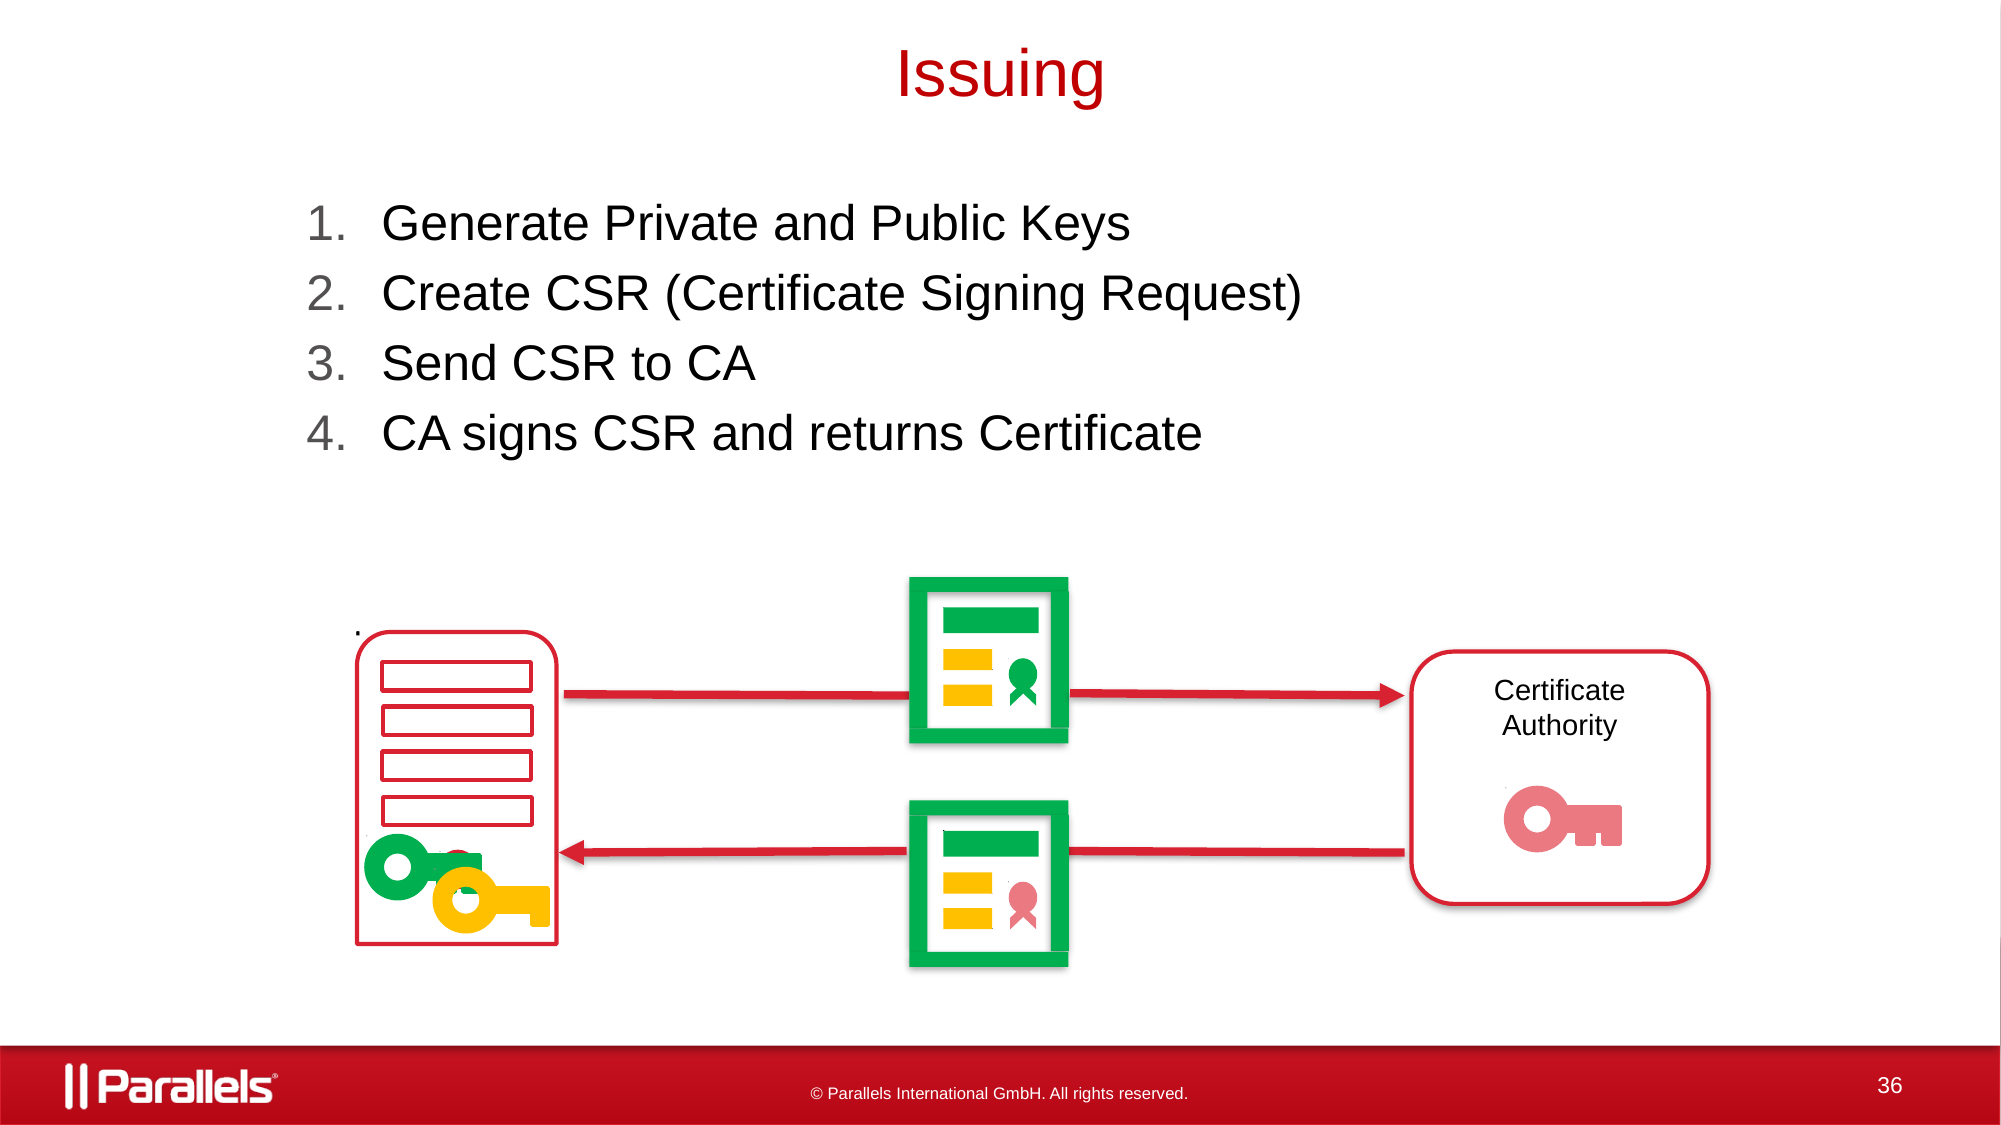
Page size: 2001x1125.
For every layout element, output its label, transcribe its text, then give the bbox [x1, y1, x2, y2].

title Issuing [298, 0, 1704, 164]
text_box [356, 576, 1709, 968]
picture [42, 1039, 293, 1125]
list Generate Private and Public Keys Create CSR (Certificate Signing Request) Send CSR to CA CA signs CSR and returns Certificate [291, 112, 1698, 1042]
